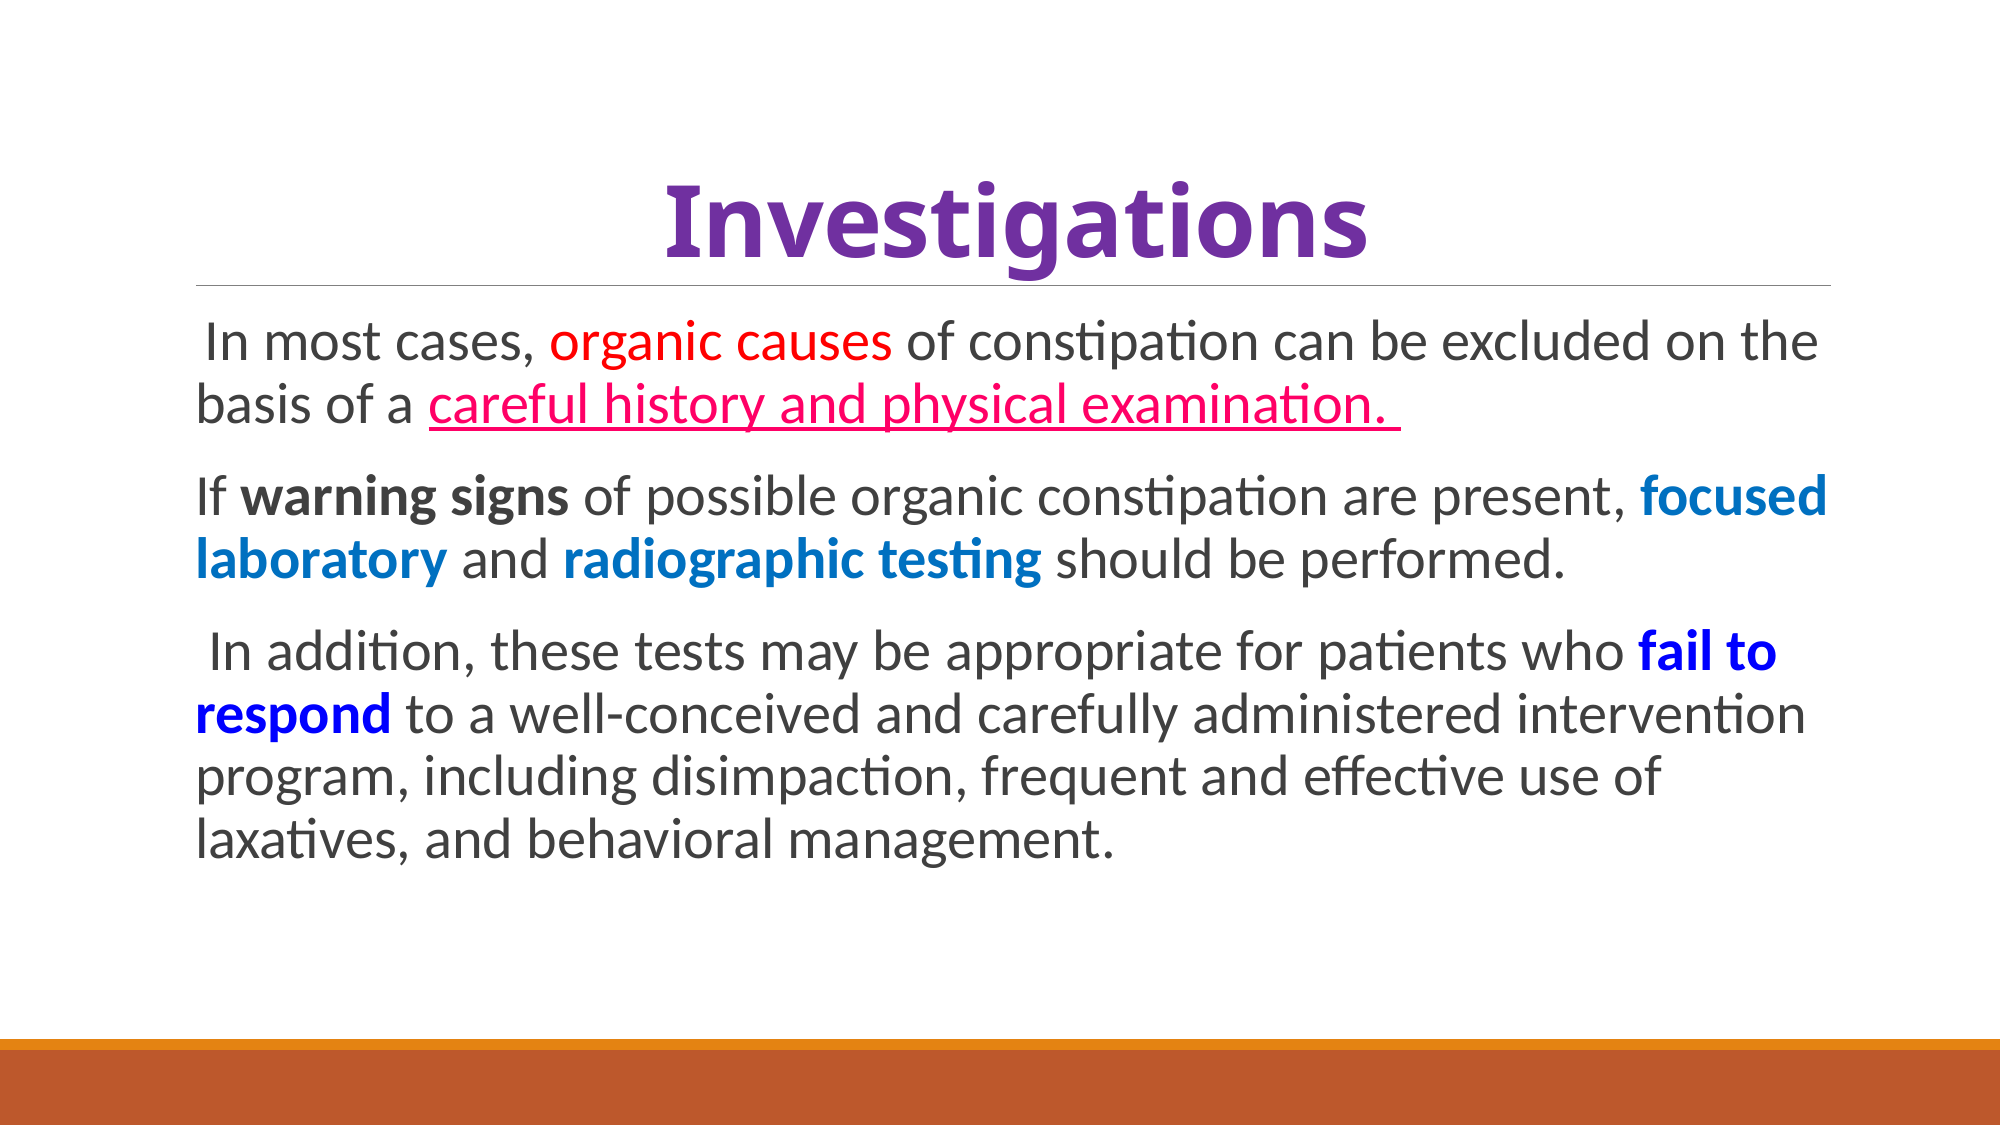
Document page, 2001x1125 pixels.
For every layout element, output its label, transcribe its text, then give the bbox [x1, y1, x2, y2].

list In most cases, organic causes of constipation can be excluded on the basis of a careful history and physical examination. If warning signs of possible organic constipation are present, focused laboratory and radiographic testing should be performed. In addition, these tests may be appropriate for patients who fail to respond to a well-conceived and carefully administered intervention program, including disimpaction, frequent and effective use of laxatives, and behavioral management. [180, 302, 1830, 963]
title Investigations [180, 47, 1830, 285]
